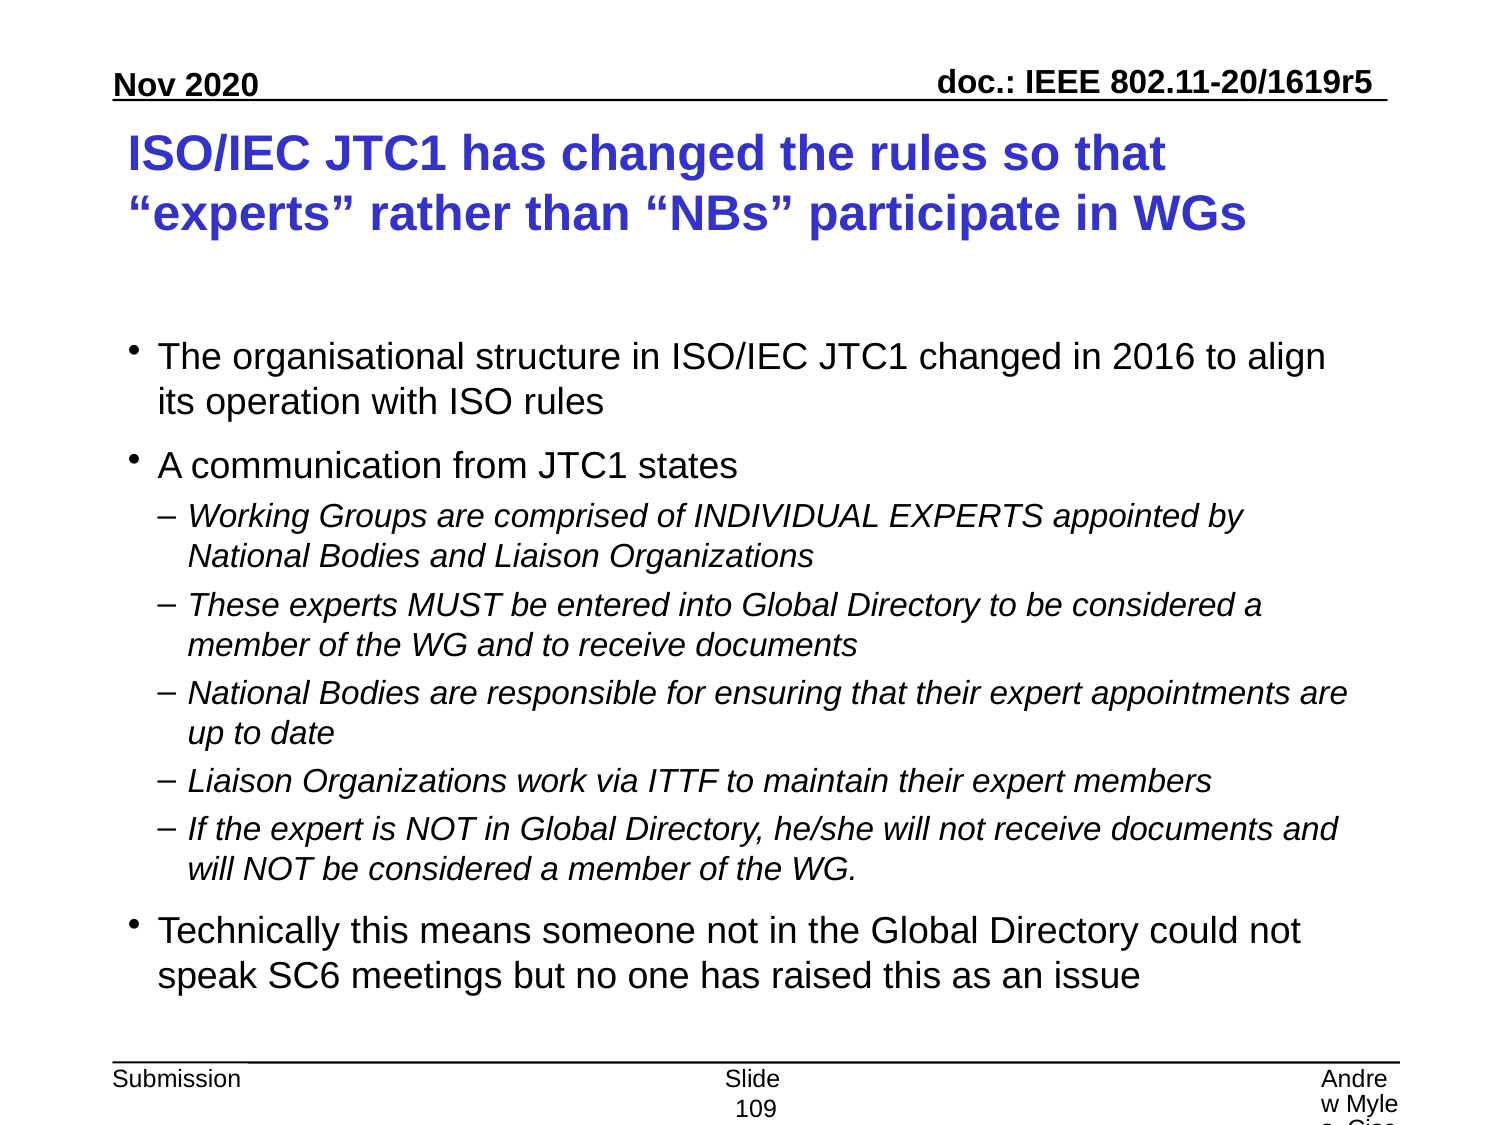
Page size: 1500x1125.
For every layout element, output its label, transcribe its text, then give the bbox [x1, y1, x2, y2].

title ISO/IEC JTC1 has changed the rules so that “experts” rather than “NBs” participate in WGs [112, 112, 1388, 288]
footer Andrew Myles, Cisco [1320, 1061, 1402, 1093]
slide_number Slide 109 [709, 1061, 803, 1093]
list The organisational structure in ISO/IEC JTC1 changed in 2016 to align its operation with ISO rules A communication from JTC1 states Working Groups are comprised of INDIVIDUAL EXPERTS appointed by National Bodies and Liaison Organizations These experts MUST be entered into Global Directory to be considered a member of the WG and to receive documents National Bodies are responsible for ensuring that their expert appointments are up to date Liaison Organizations work via ITTF to maintain their expert members If the expert is NOT in Global Directory, he/she will not receive documents and will NOT be considered a member of the WG. Technically this means someone not in the Global Directory could not speak SC6 meetings but no one has raised this as an issue [112, 324, 1388, 1000]
